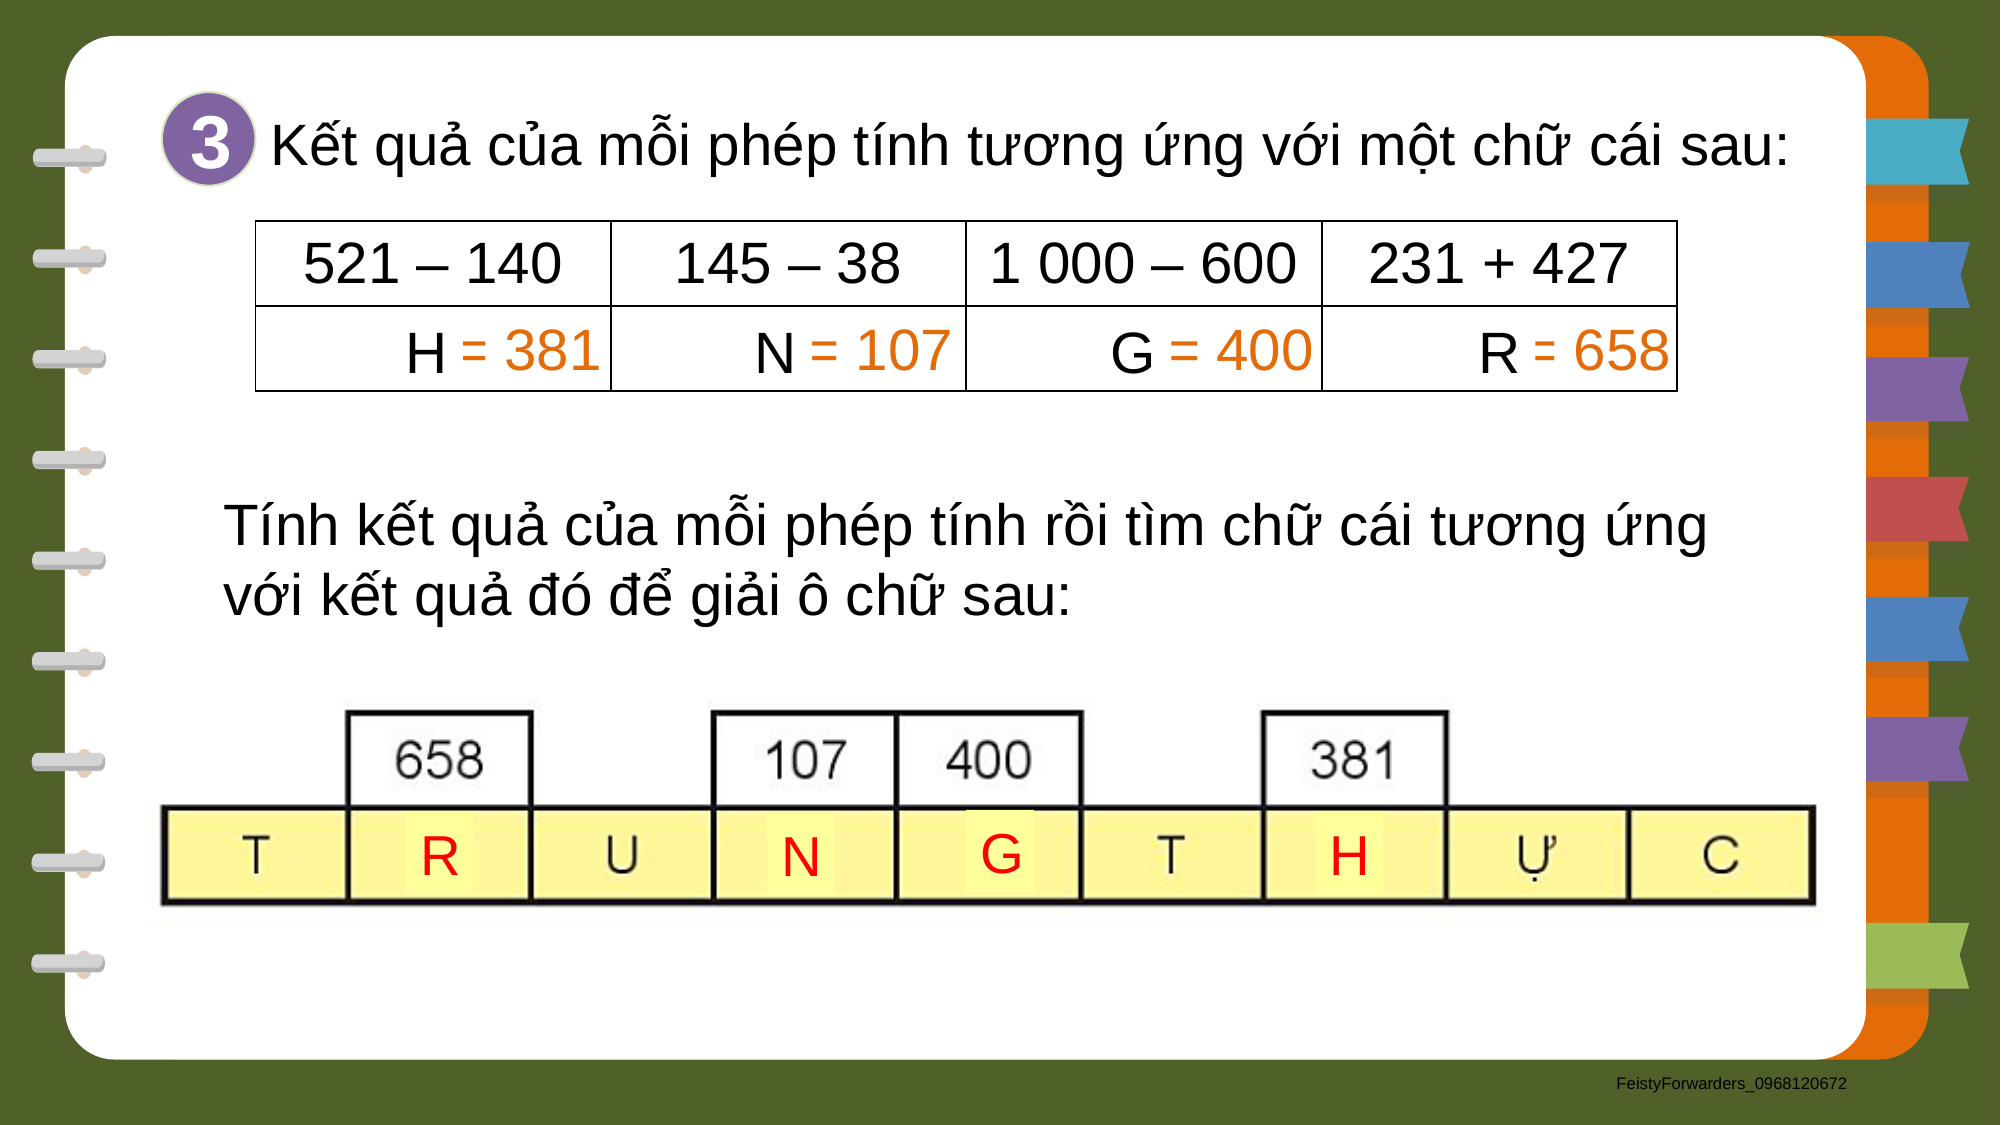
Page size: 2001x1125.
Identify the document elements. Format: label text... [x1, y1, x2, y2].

text_box N [739, 314, 813, 385]
table_cell [256, 307, 439, 390]
table_header 521 – 140 [256, 222, 610, 305]
text_box = 107 [790, 304, 971, 390]
table_header 145 – 38 [612, 222, 965, 305]
table_cell [1331, 307, 1508, 390]
table_header 231 + 427 [1323, 222, 1676, 305]
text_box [161, 91, 1818, 186]
text_box R [1462, 314, 1536, 385]
text_box = 658 [1508, 304, 1689, 390]
text_box Tính kết quả của mỗi phép tính rồi tìm chữ cái tương ứng với kết quả đó để giải ô chữ sau: [208, 479, 1771, 635]
text_box H [390, 314, 463, 385]
table_cell [619, 307, 790, 390]
picture [131, 678, 1848, 941]
text_box G [1095, 314, 1172, 385]
text_box = 400 [1151, 304, 1331, 390]
table_header 1 000 – 600 [967, 222, 1321, 305]
text_box = 381 [439, 304, 619, 390]
table_cell [971, 307, 1151, 390]
